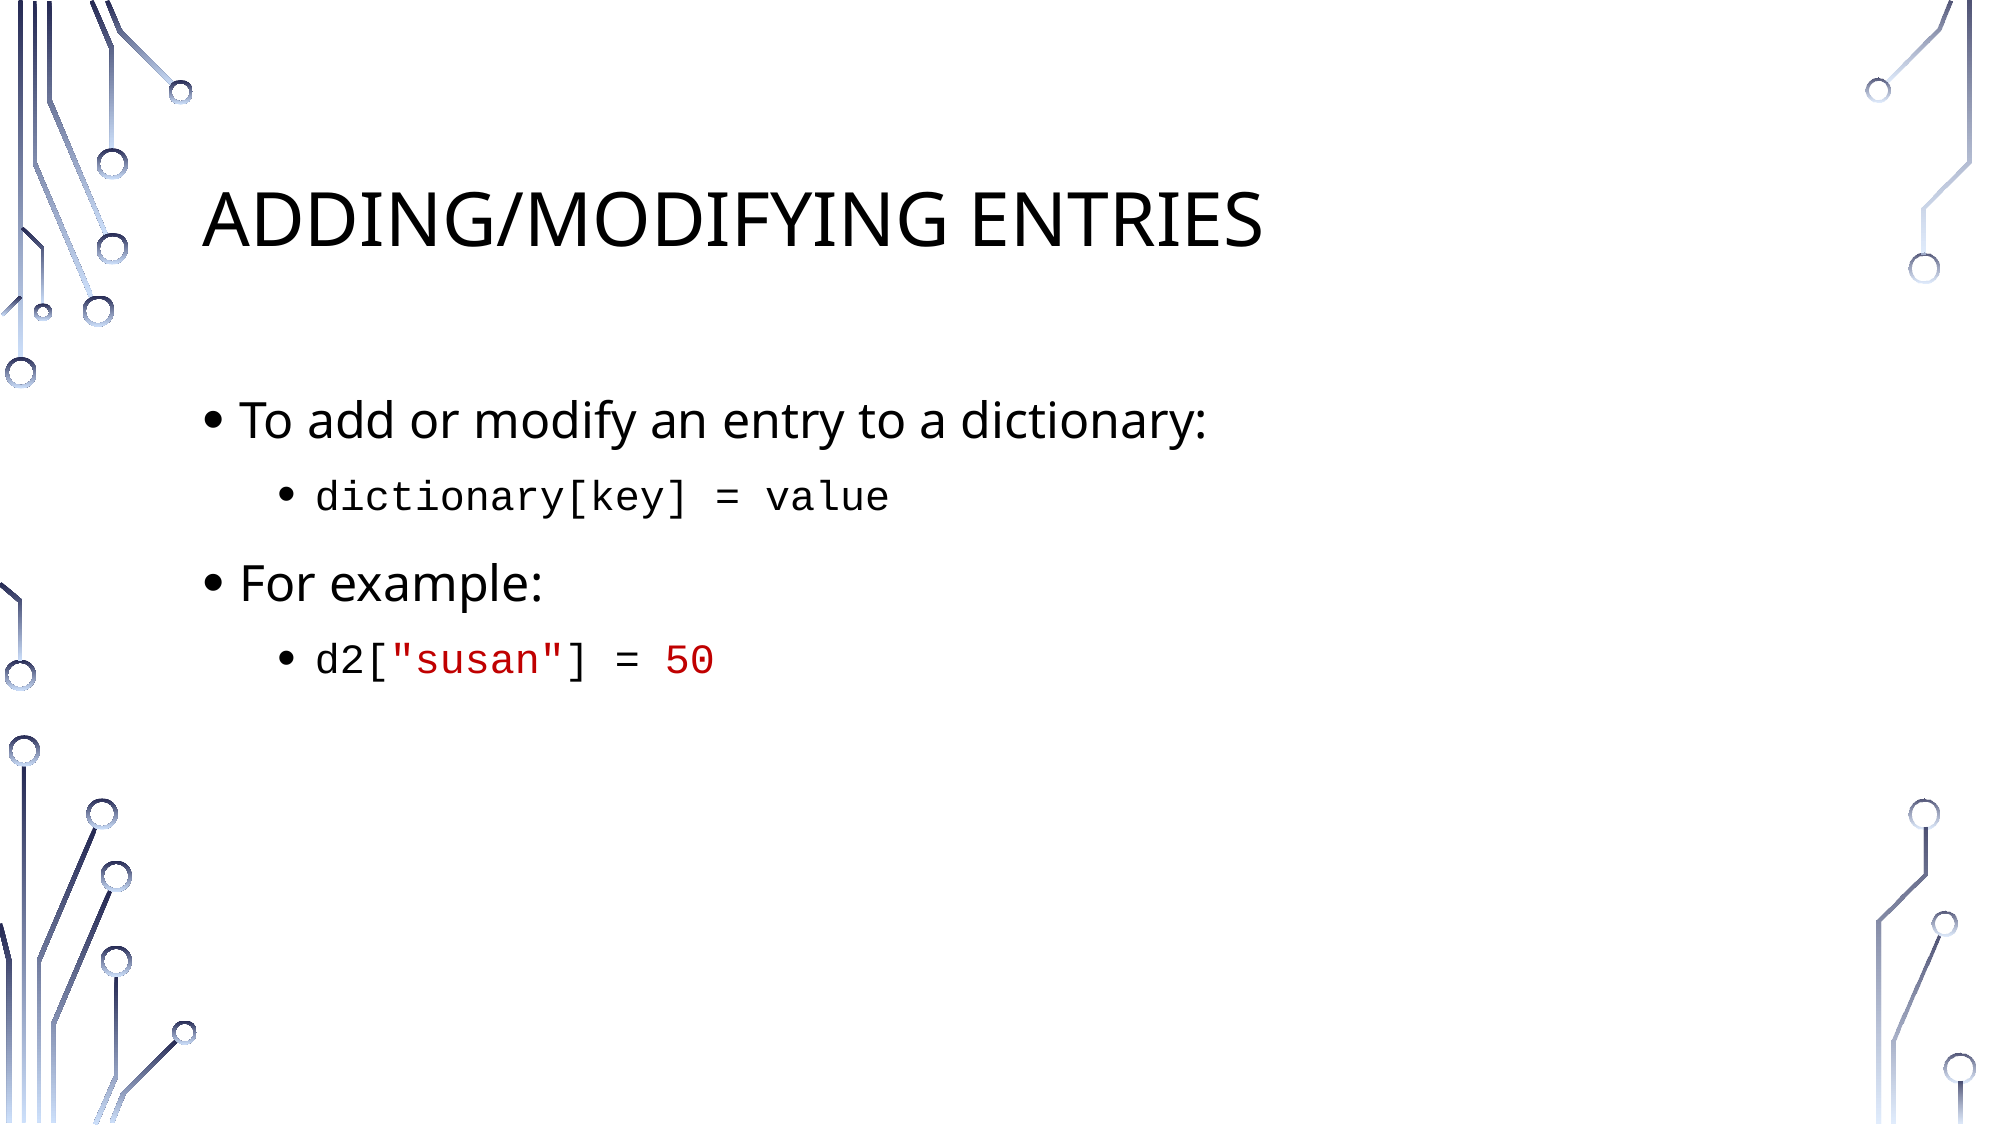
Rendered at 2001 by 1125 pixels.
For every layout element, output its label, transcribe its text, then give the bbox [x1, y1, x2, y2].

title Adding/Modifying Entries [187, 101, 1813, 344]
list To add or modify an entry to a dictionary: dictionary[key] = value For example: d2["susan"] = 50 [187, 369, 1813, 950]
